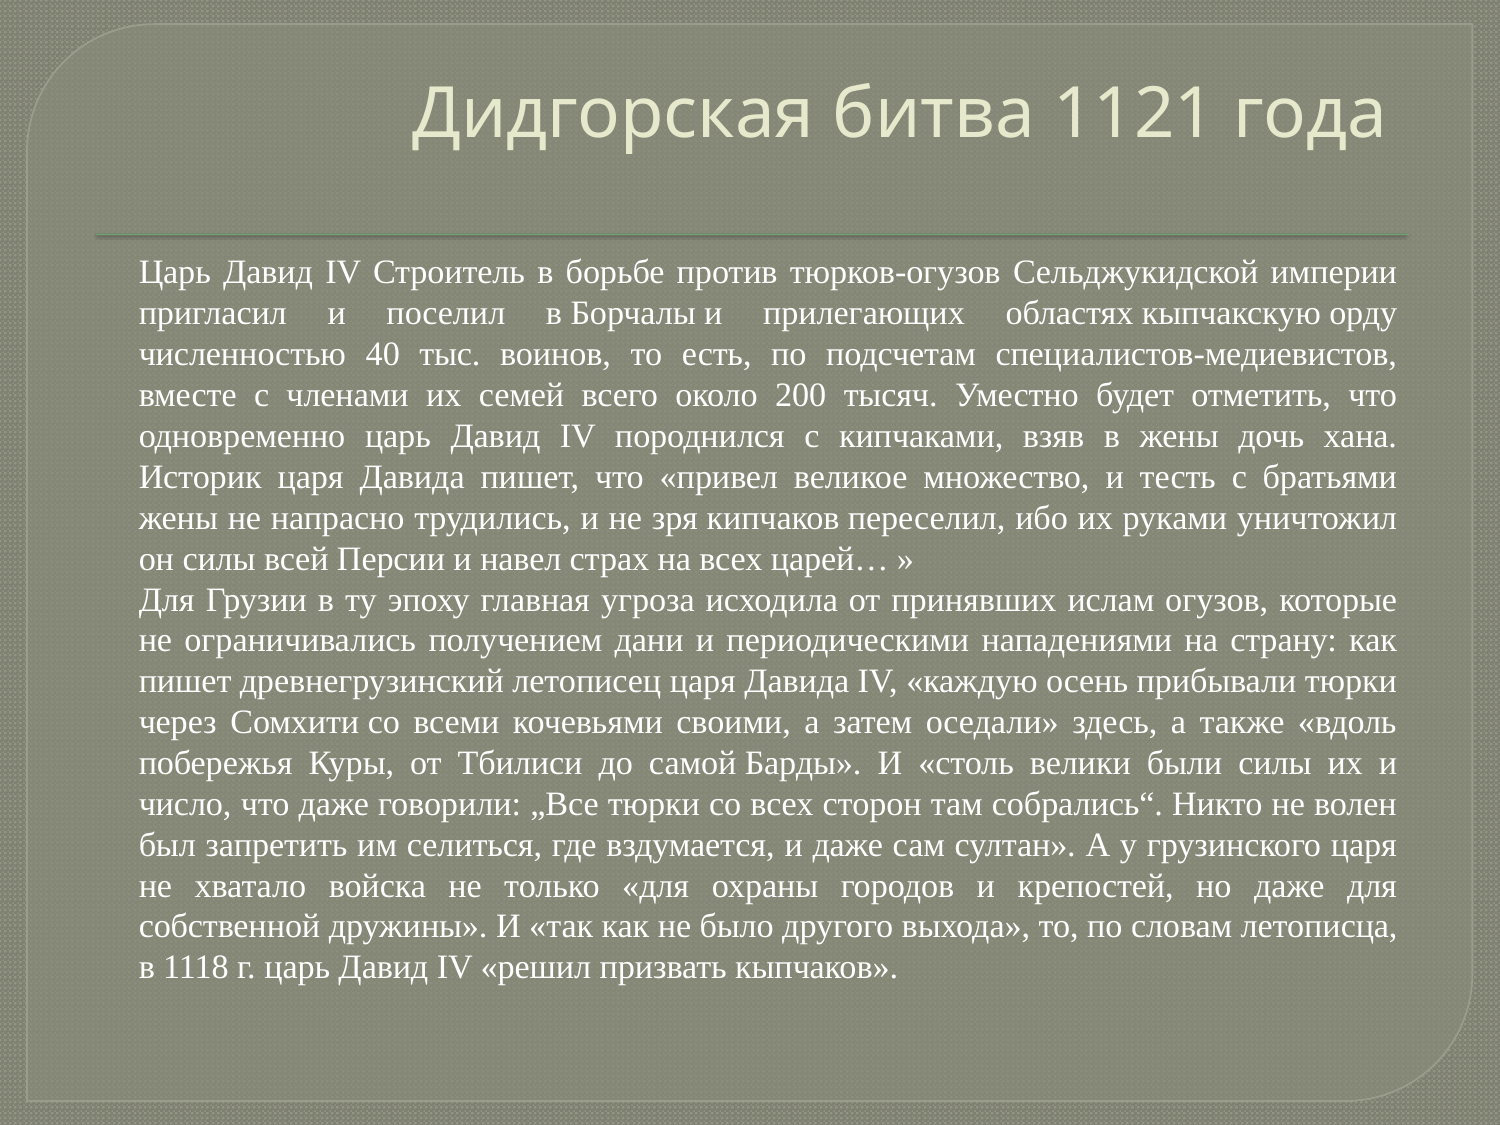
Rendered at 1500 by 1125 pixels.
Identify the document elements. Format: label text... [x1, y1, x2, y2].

title Дидгорская битва 1121 года [53, 54, 1404, 244]
list Царь Давид IV Строитель в борьбе против тюрков-огузов Сельджукидской империи пригласил и поселил в Борчалы и прилегающих областях кыпчакскую орду численностью 40 тыс. воинов, то есть, по подсчетам специалистов-медиевистов, вместе с членами их семей всего около 200 тысяч. Уместно будет отметить, что одновременно царь Давид IV породнился с кипчаками, взяв в жены дочь хана. Историк царя Давида пишет, что «привел великое множество, и тесть с братьями жены не напрасно трудились, и не зря кипчаков переселил, ибо их руками уничтожил он силы всей Персии и навел страх на всех царей… » Для Грузии в ту эпоху главная угроза исходила от принявших ислам огузов, которые не ограничивались получением дани и периодическими нападениями на страну: как пишет древнегрузинский летописец царя Давида IV, «каждую осень прибывали тюрки через Сомхити со всеми кочевьями своими, а затем оседали» здесь, а также «вдоль побережья Куры, от Тбилиси до самой Барды». И «столь велики были силы их и число, что даже говорили: „Все тюрки со всех сторон там собрались“. Никто не волен был запретить им селиться, где вздумается, и даже сам султан». А у грузинского царя не хватало войска не только «для охраны городов и крепостей, но даже для собственной дружины». И «так как не было другого выхода», то, по словам летописца, в 1118 г. царь Давид IV «решил призвать кыпчаков». [123, 160, 1412, 1059]
